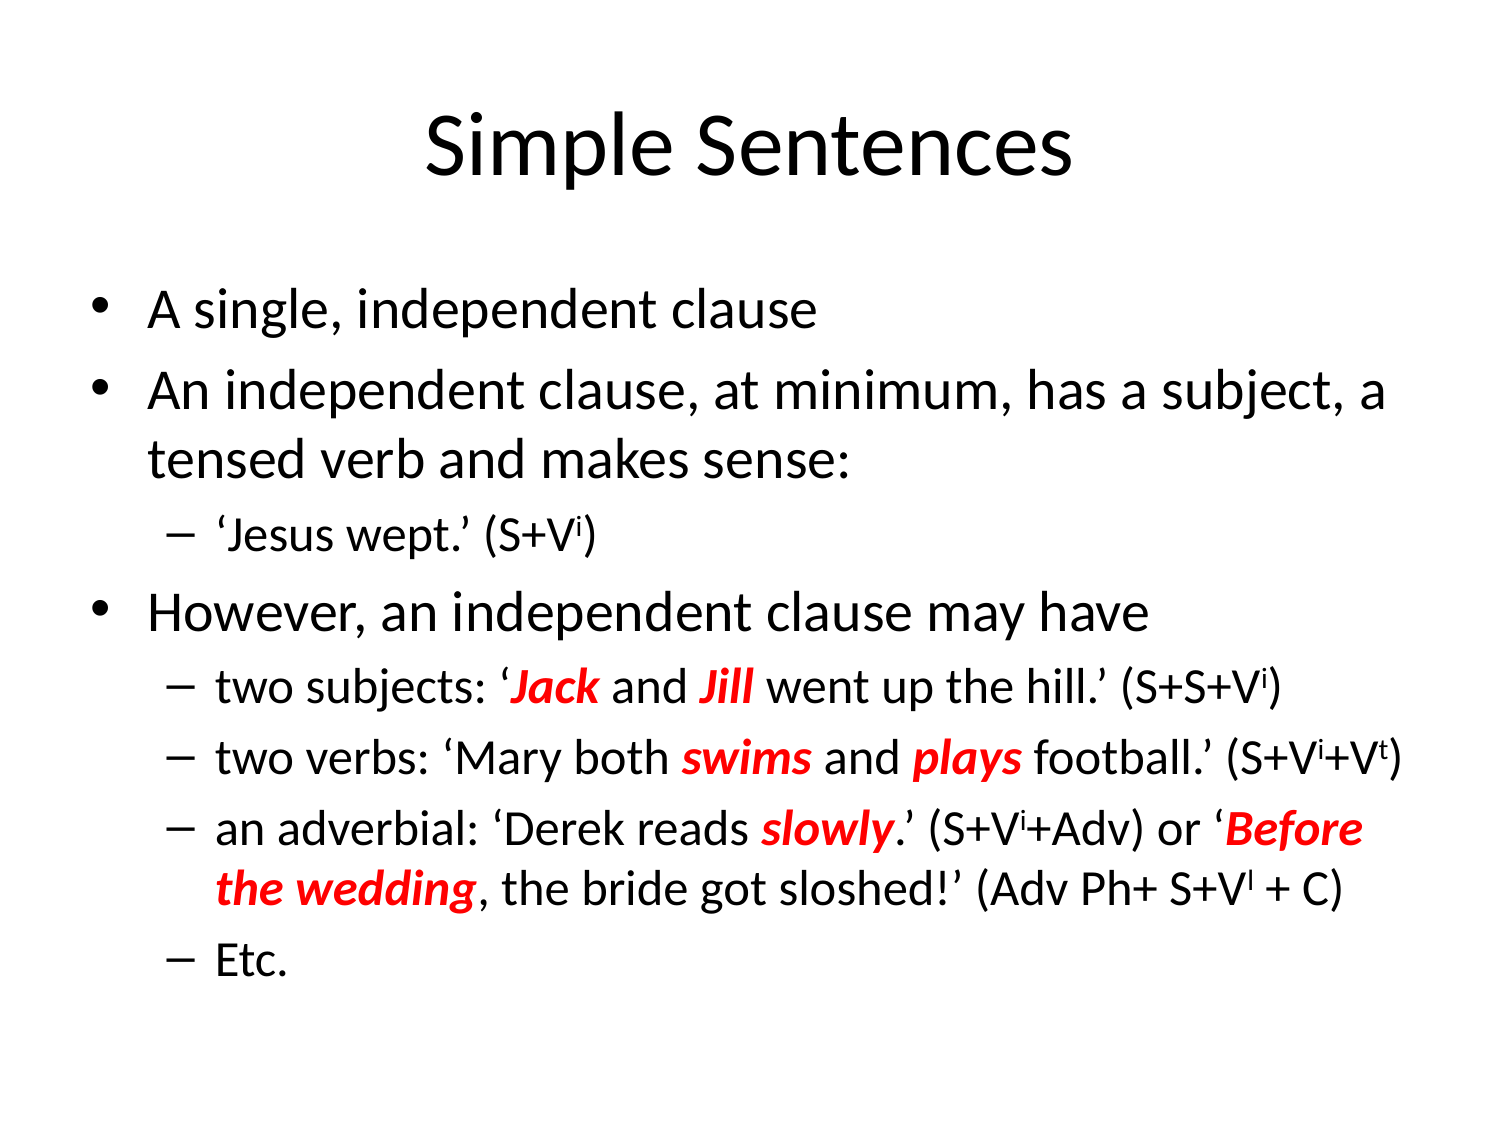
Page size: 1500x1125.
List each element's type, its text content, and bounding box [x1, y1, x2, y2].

title Simple Sentences [75, 45, 1425, 233]
list A single, independent clause An independent clause, at minimum, has a subject, a tensed verb and makes sense: ‘Jesus wept.’ (S+Vi) However, an independent clause may have two subjects: ‘Jack and Jill went up the hill.’ (S+S+Vi) two verbs: ‘Mary both swims and plays football.’ (S+Vi+Vt) an adverbial: ‘Derek reads slowly.’ (S+Vi+Adv) or ‘Before the wedding, the bride got sloshed!’ (Adv Ph+ S+Vl + C) Etc. [75, 262, 1425, 1005]
